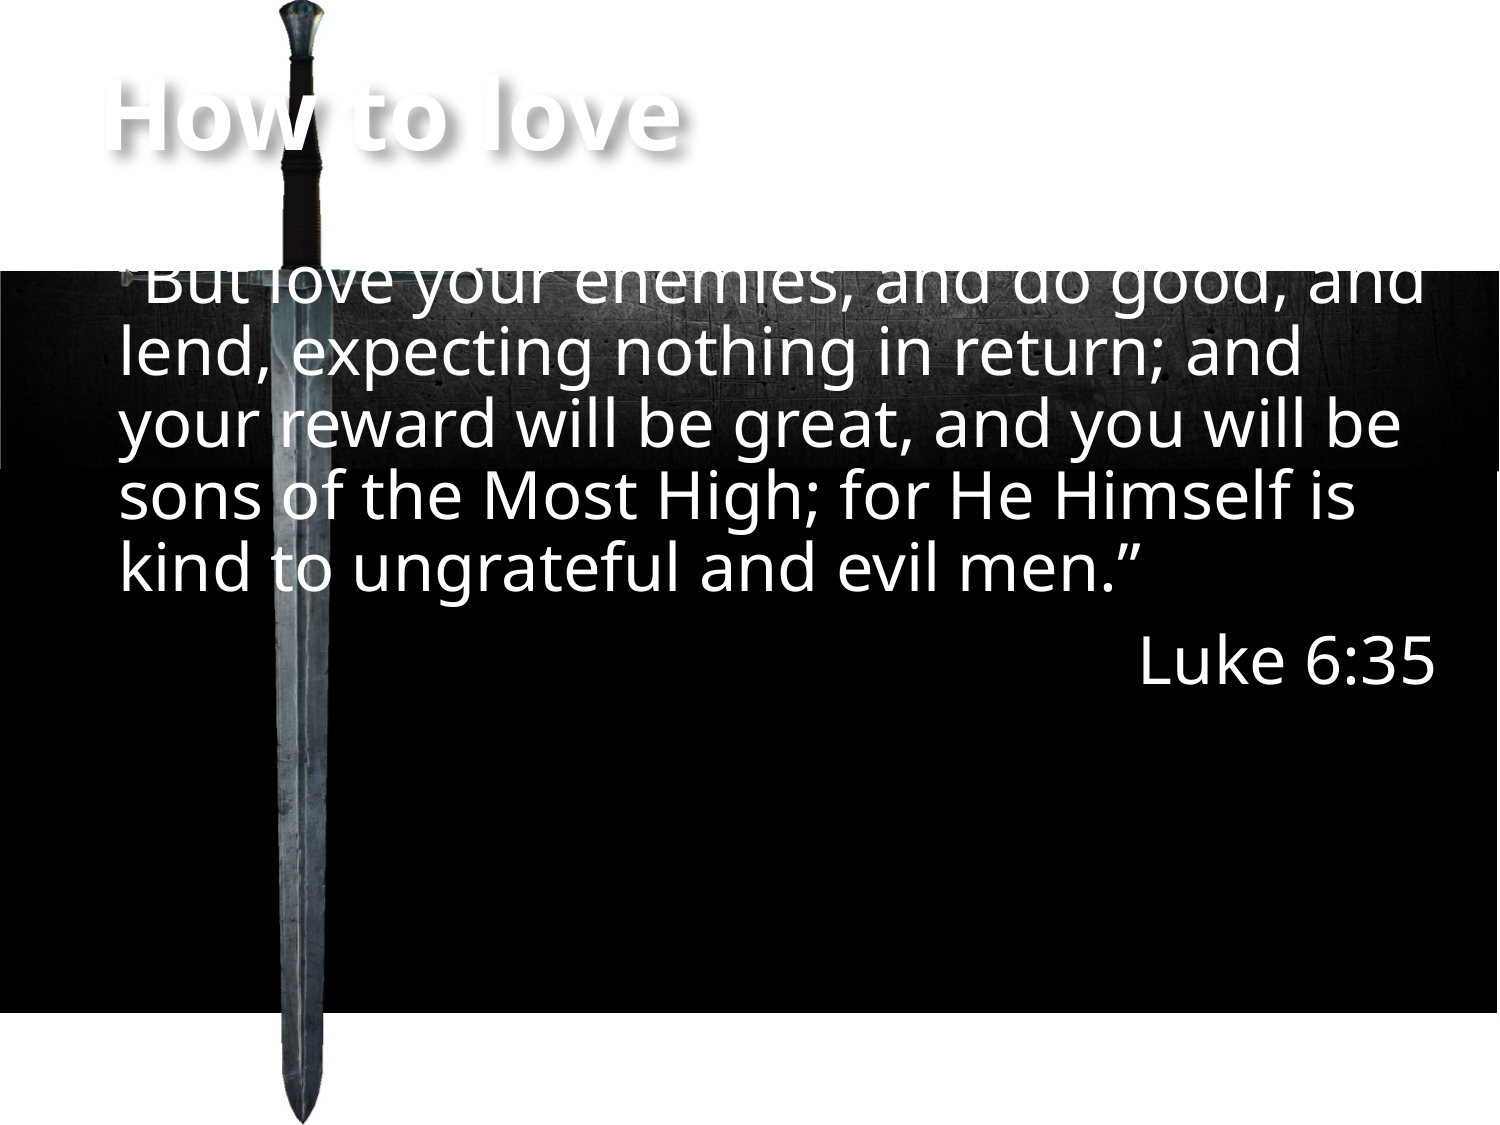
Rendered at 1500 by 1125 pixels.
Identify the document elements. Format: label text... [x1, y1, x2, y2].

picture [0, 0, 1500, 1125]
list “But love your enemies, and do good, and lend, expecting nothing in return; and your reward will be great, and you will be sons of the Most High; for He Himself is kind to ungrateful and evil men.” Luke 6:35 [103, 238, 1453, 1079]
title How to love [82, 32, 1397, 203]
